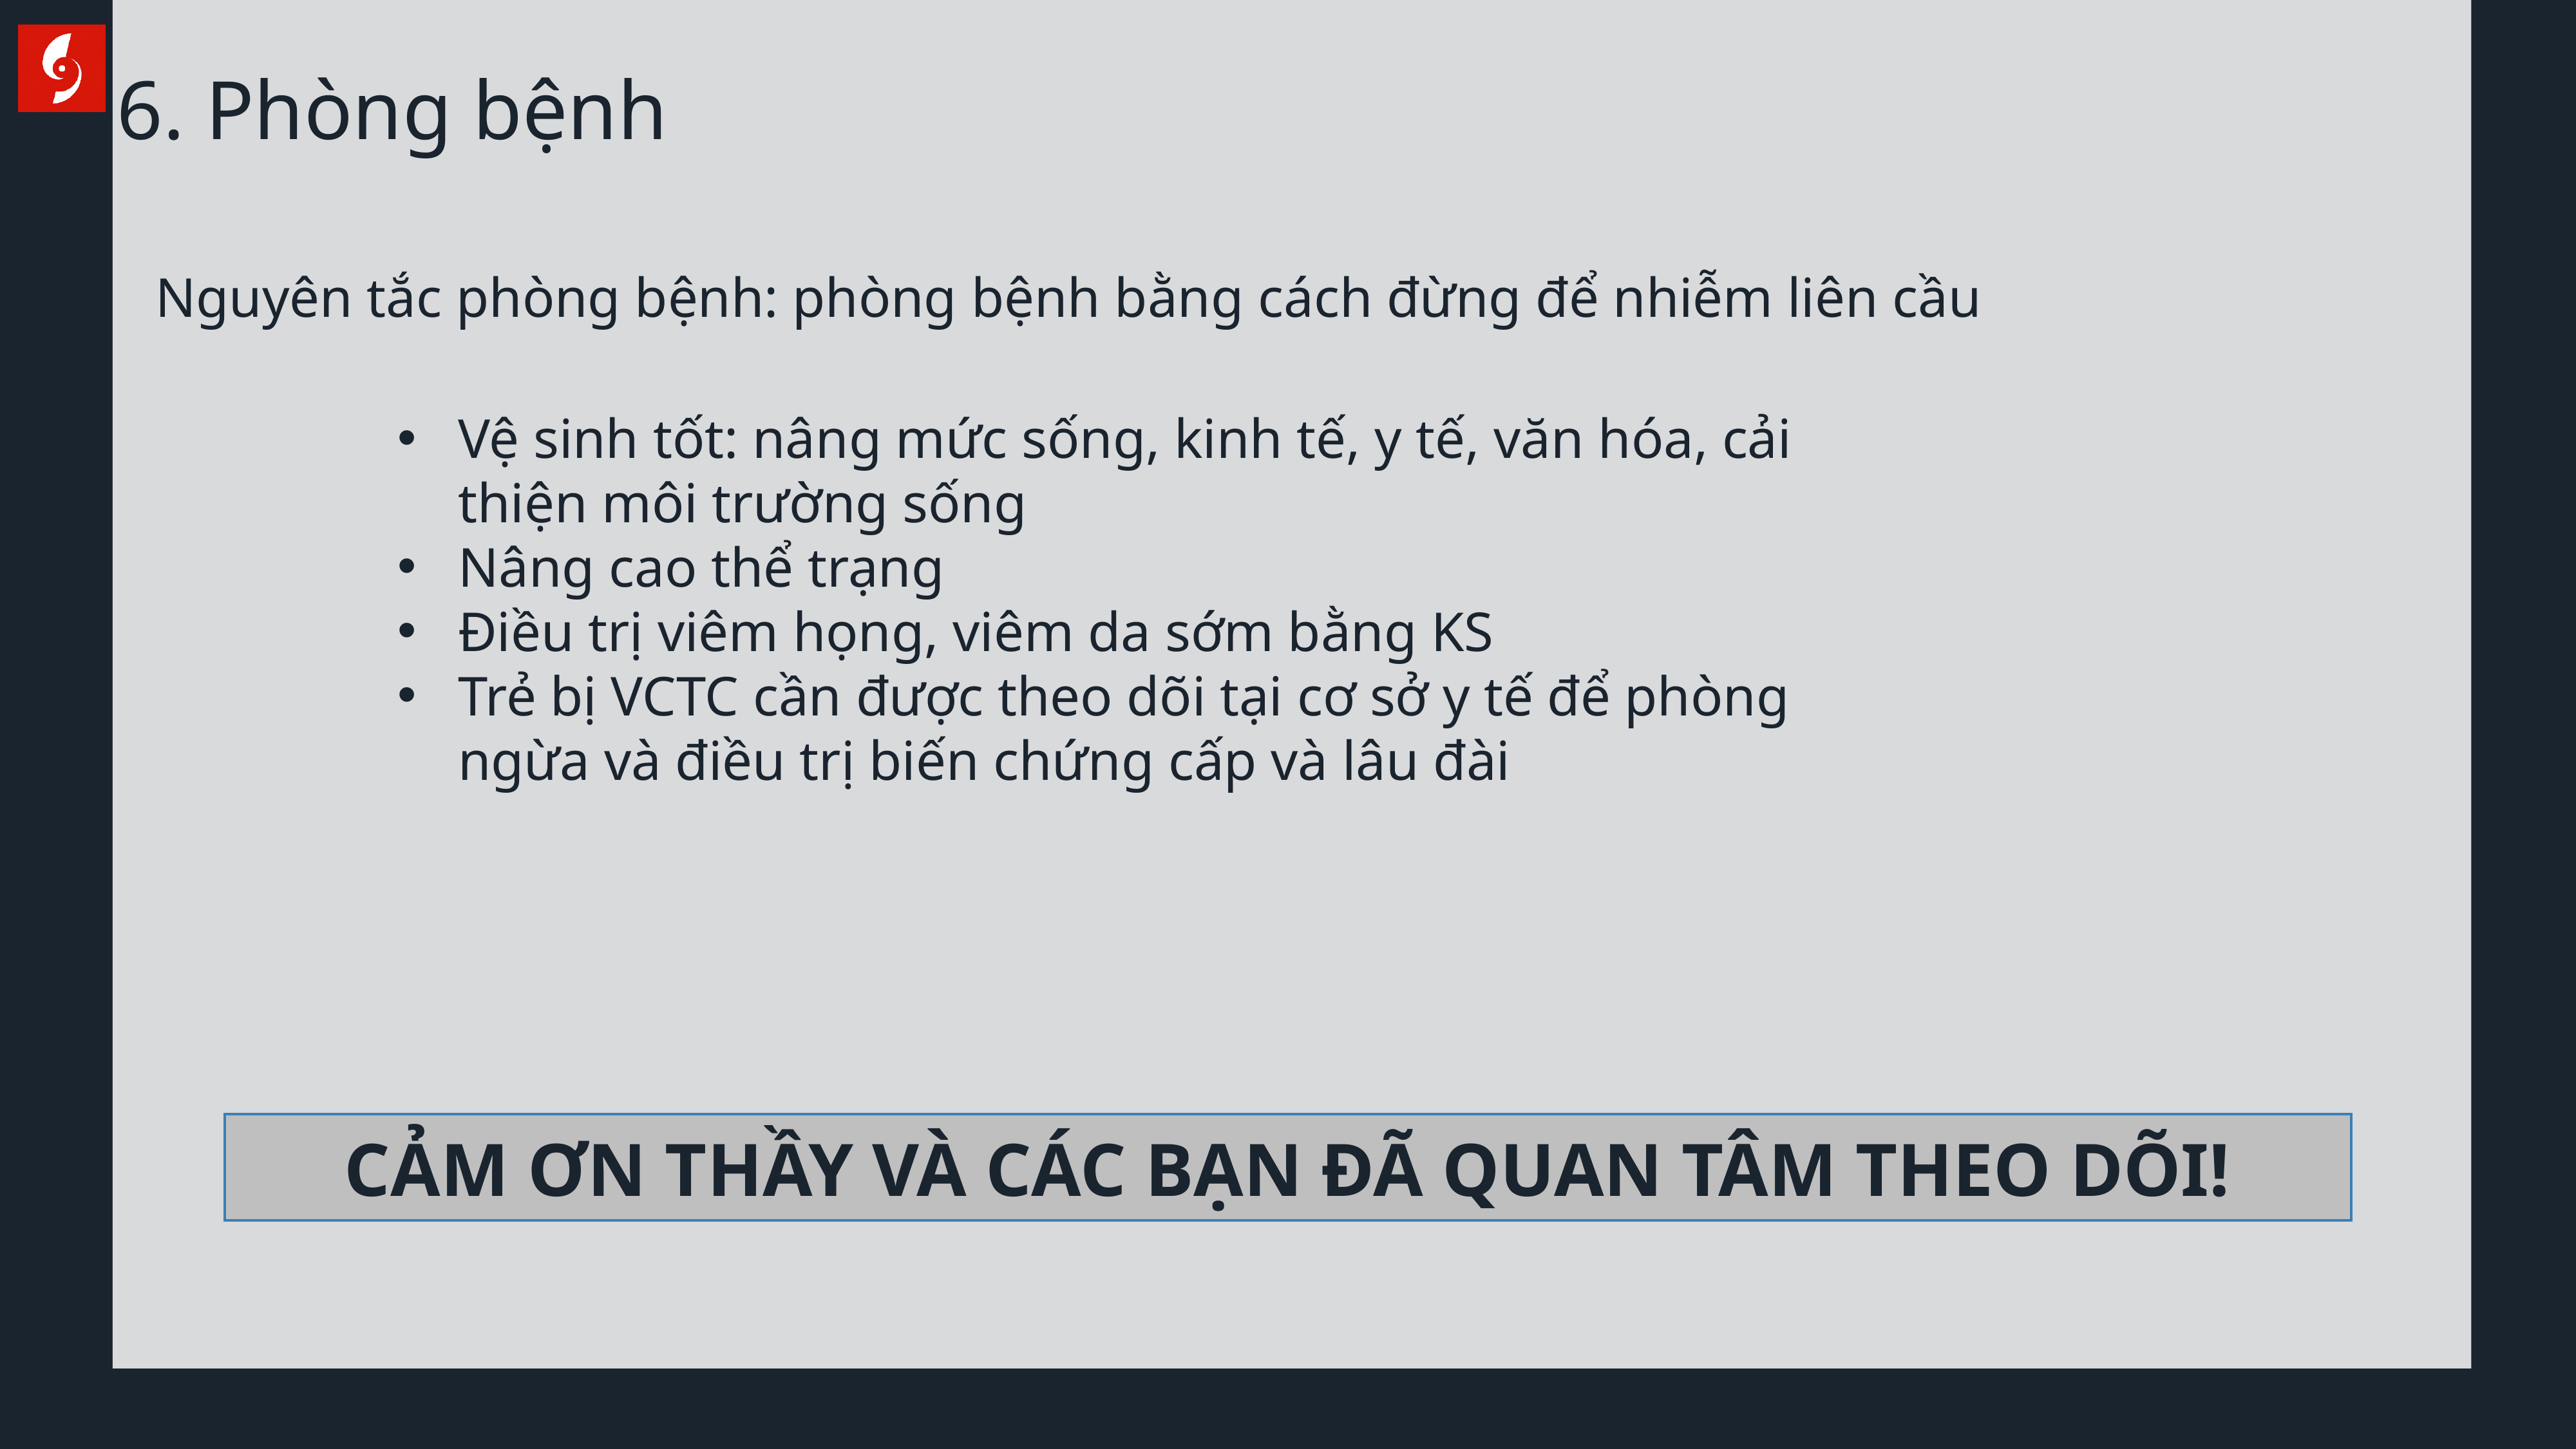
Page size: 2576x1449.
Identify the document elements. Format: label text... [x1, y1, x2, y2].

text_box Nguyên tắc phòng bệnh: phòng bệnh bằng cách đừng để nhiễm liên cầu [150, 258, 1988, 334]
text_box 6. Phòng bệnh [111, 53, 673, 161]
text_box Vệ sinh tốt: nâng mức sống, kinh tế, y tế, văn hóa, cải thiện môi trường sống Nâng cao thể trạng Điều trị viêm họng, viêm da sớm bằng KS Trẻ bị VCTC cần được theo dõi tại cơ sở y tế để phòng ngừa và điều trị biến chứng cấp và lâu đài [392, 399, 1932, 797]
text_box CẢM ƠN THẦY VÀ CÁC BẠN ĐÃ QUAN TÂM THEO DÕI! [225, 1114, 2351, 1220]
picture [18, 24, 106, 112]
text_box [112, 0, 2472, 1368]
